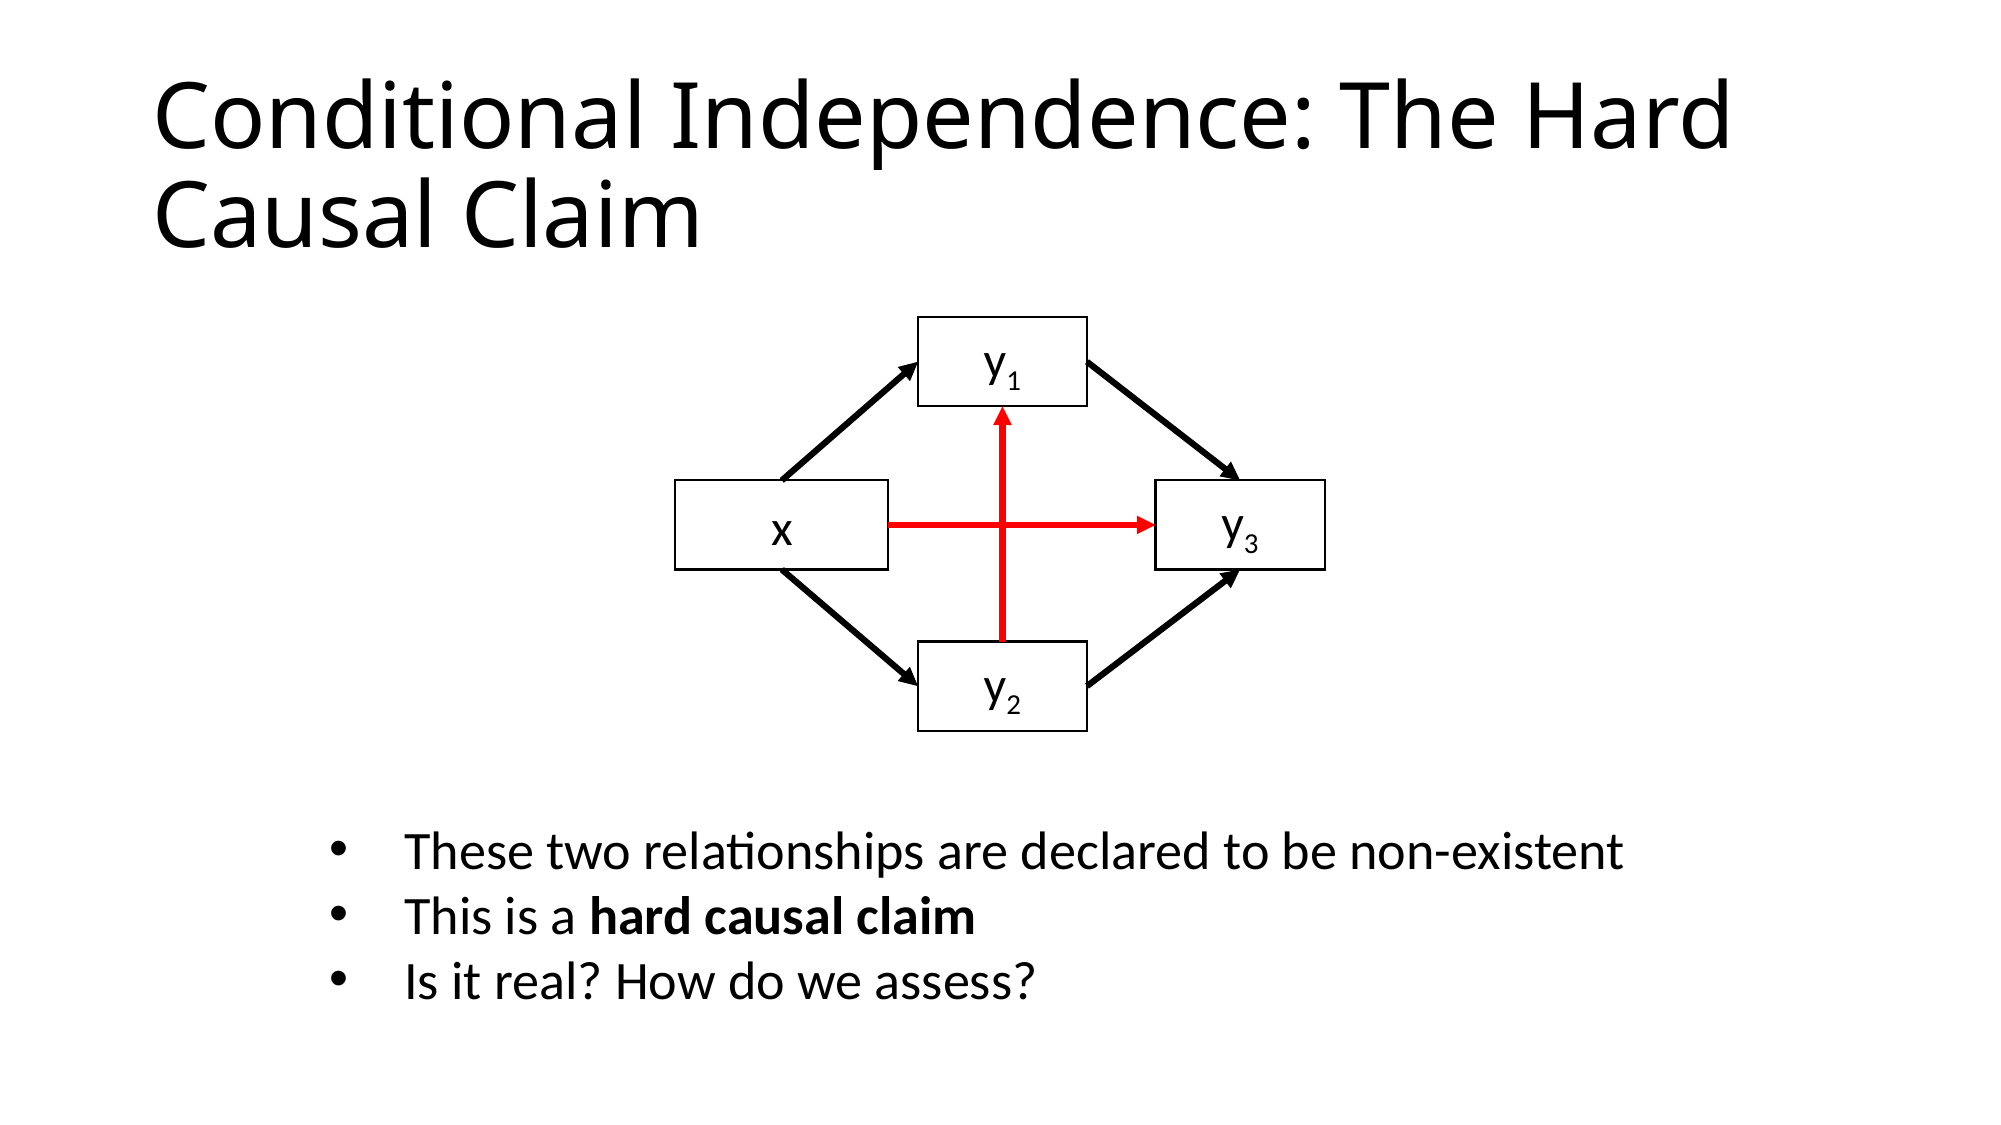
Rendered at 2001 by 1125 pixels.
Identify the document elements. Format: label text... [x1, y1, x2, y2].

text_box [675, 317, 1325, 731]
text_box These two relationships are declared to be non-existent This is a hard causal claim Is it real? How do we assess? [314, 807, 1695, 1018]
title Conditional Independence: The Hard Causal Claim [137, 59, 1863, 278]
